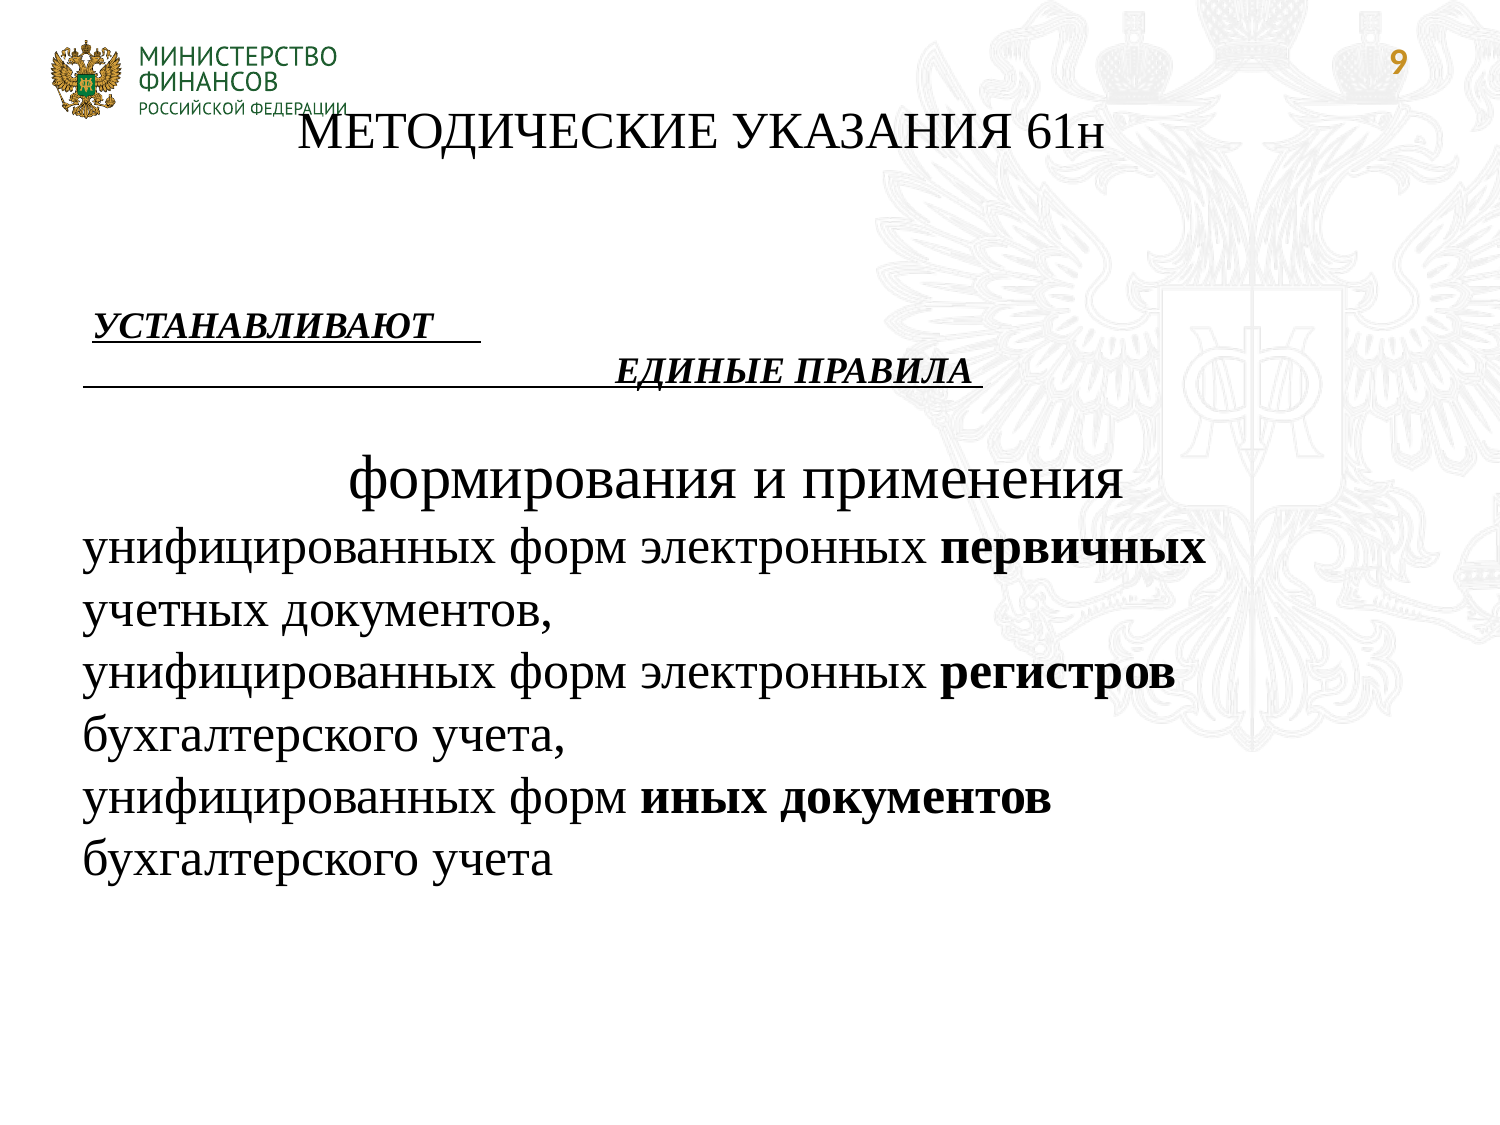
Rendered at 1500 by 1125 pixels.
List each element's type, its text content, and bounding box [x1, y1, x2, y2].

slide_number 9 [1365, 29, 1474, 90]
text_box УСТАНАВЛИВАЮТ ЕДИНЫЕ ПРАВИЛА формирования и применения унифицированных форм электронных первичных учетных документов, унифицированных форм электронных регистров бухгалтерского учета, унифицированных форм иных документов бухгалтерского учета [68, 249, 1391, 894]
text_box МЕТОДИЧЕСКИЕ УКАЗАНИЯ 61н [89, 89, 1328, 167]
